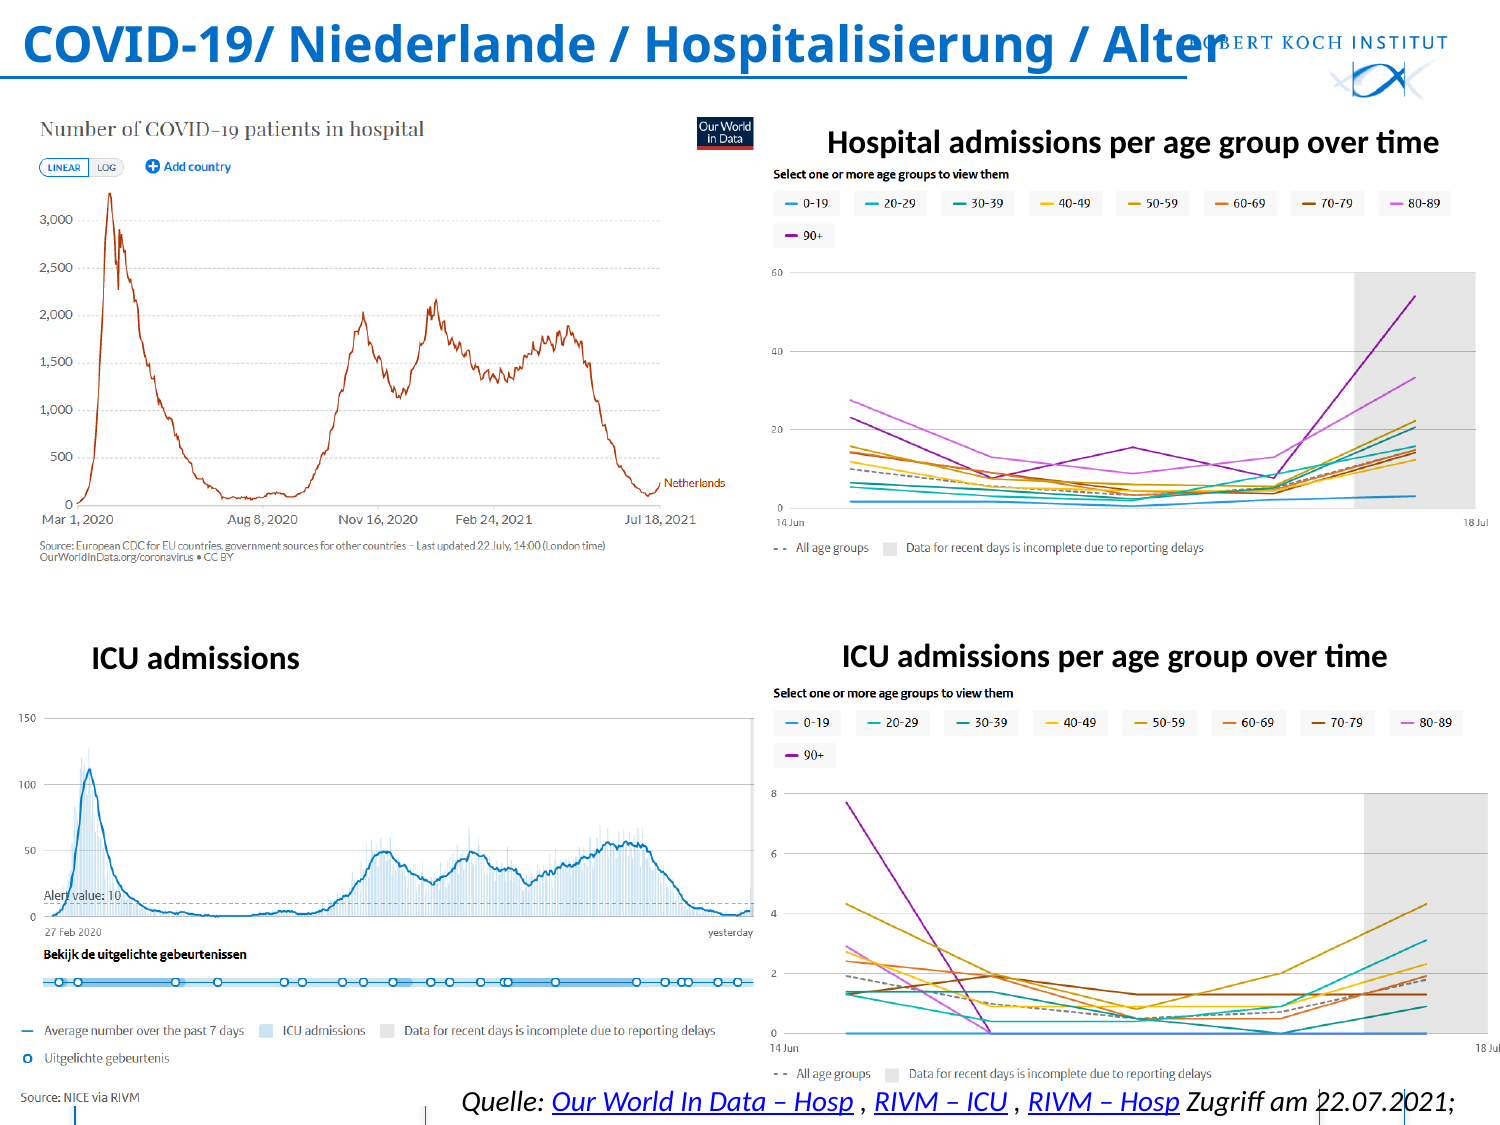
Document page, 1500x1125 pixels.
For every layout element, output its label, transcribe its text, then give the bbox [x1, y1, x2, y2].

text_box ICU admissions per age group over time [827, 626, 1404, 682]
picture [765, 154, 1495, 569]
picture [28, 112, 763, 569]
text_box ICU admissions [76, 628, 364, 684]
title COVID-19/ Niederlande / Hospitalisierung / Alter [22, 12, 1350, 73]
text_box Hospital admissions per age group over time [812, 112, 1456, 153]
text_box Quelle: Our World In Data – Hosp , RIVM – ICU , RIVM – Hosp Zugriff am 22.07.2021; [395, 1090, 1478, 1125]
picture [5, 701, 764, 1107]
picture [765, 683, 1500, 1083]
picture [1182, 29, 1454, 109]
